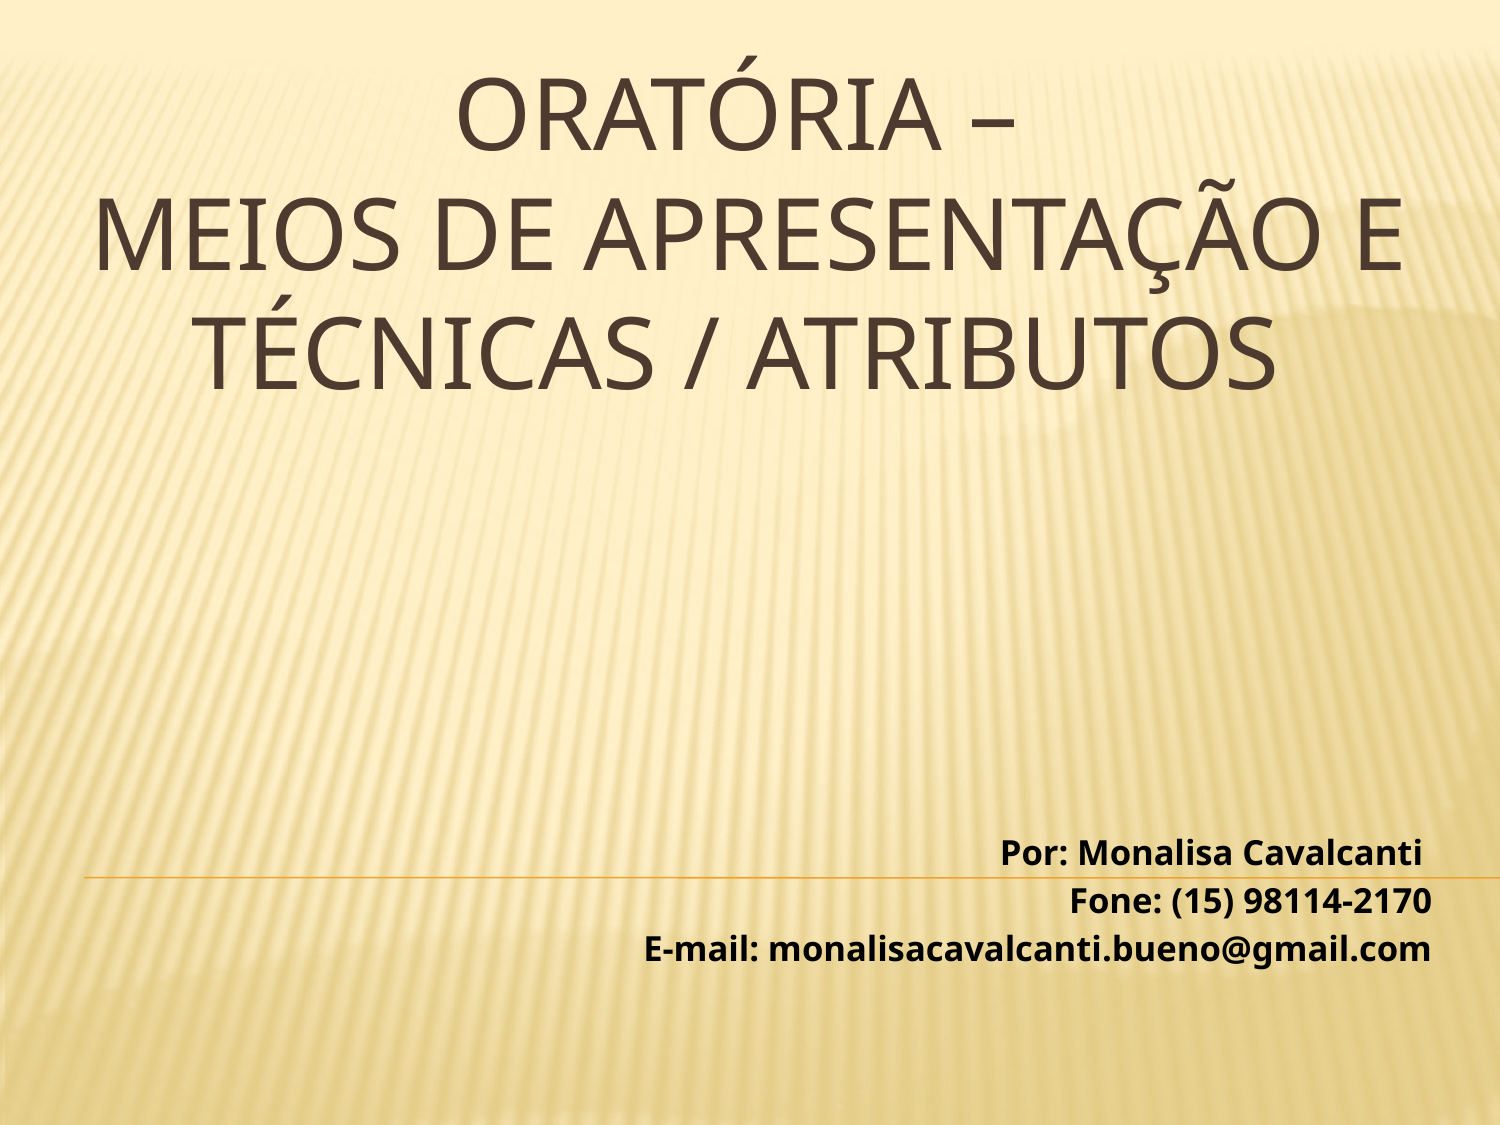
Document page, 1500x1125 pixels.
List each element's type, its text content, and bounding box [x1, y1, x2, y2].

subtitle Por: Monalisa Cavalcanti Fone: (15) 98114-2170 E-mail: monalisacavalcanti.bueno@gmail.com [218, 822, 1447, 976]
title ORATÓRIA – MEIOS DE APRESENTAÇÃO e TÉCNICAS / ATRIBUTOS [53, 42, 1446, 421]
